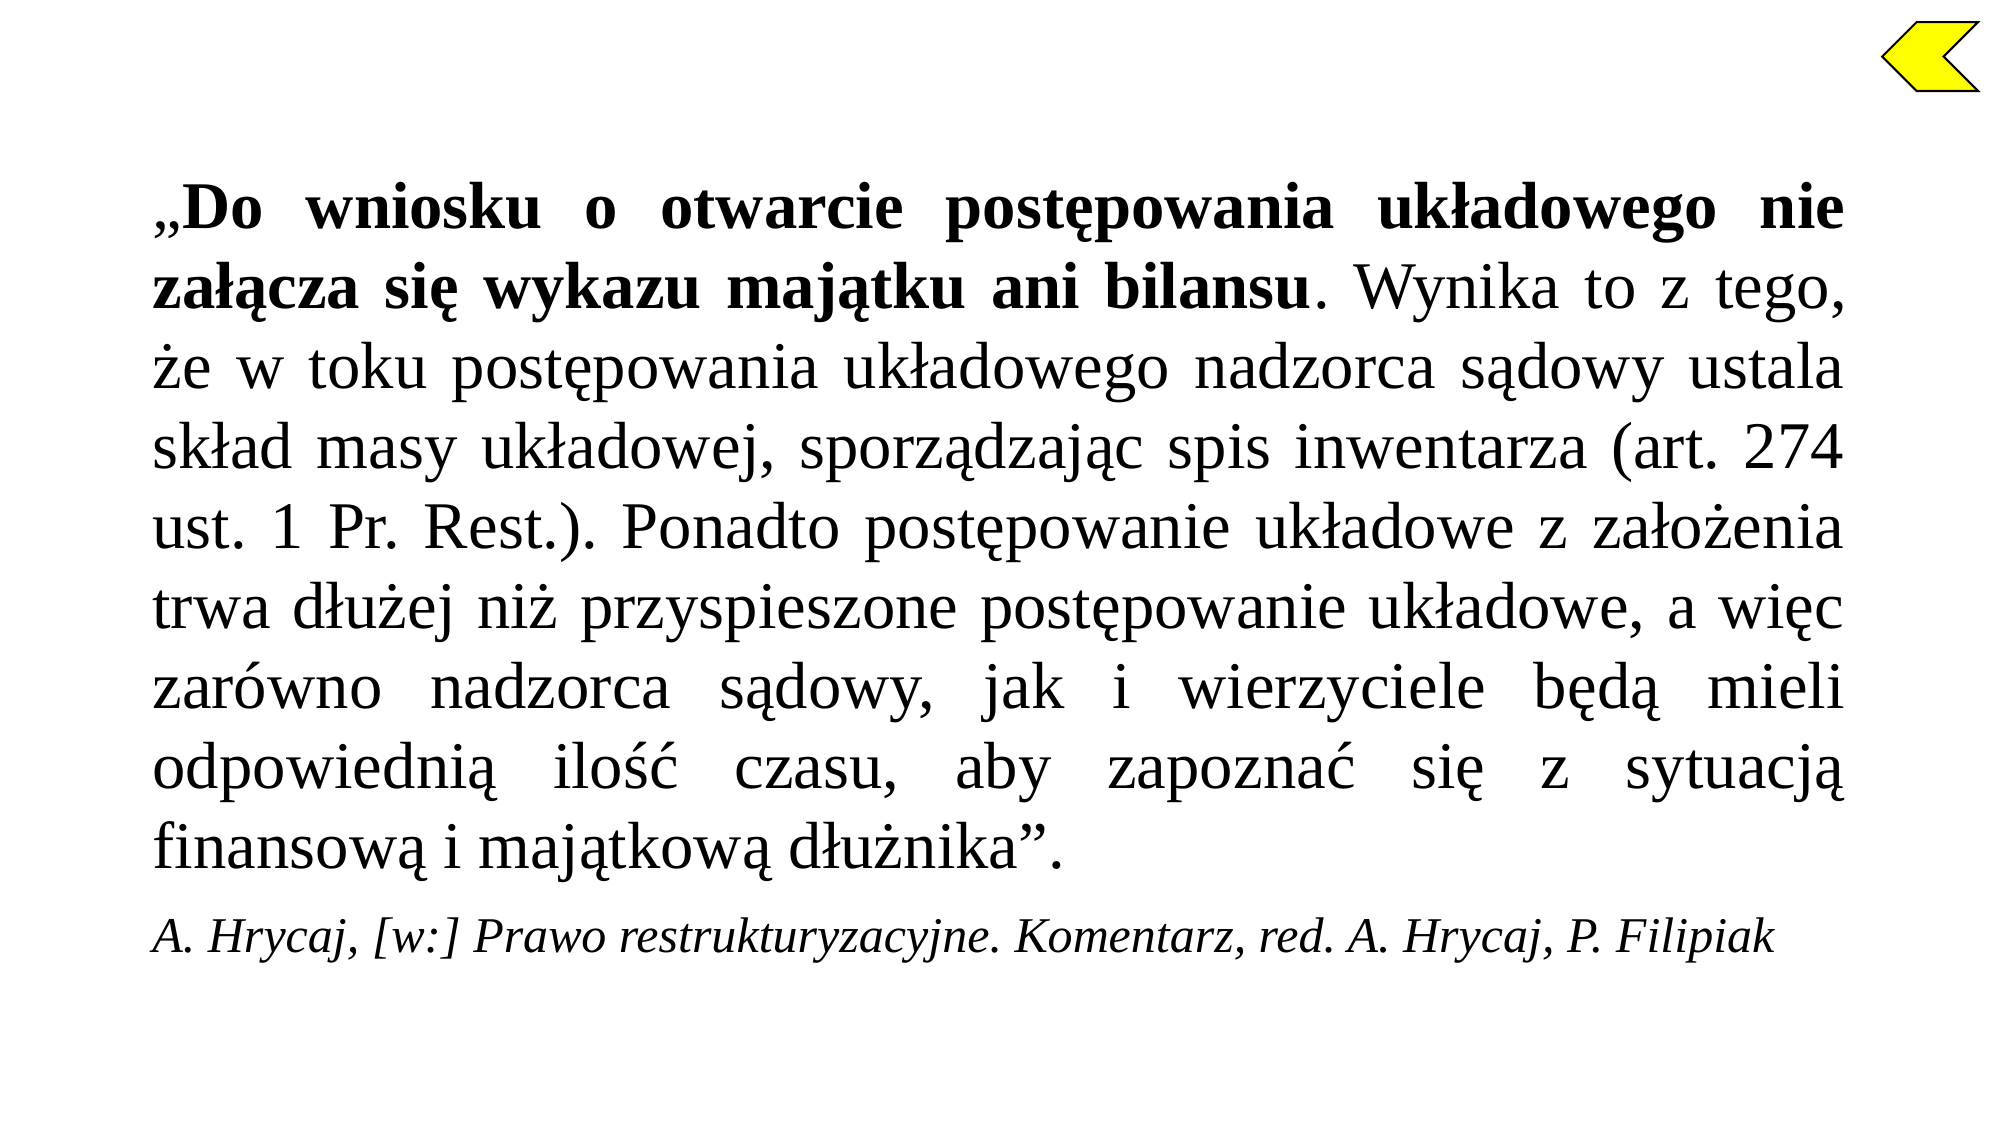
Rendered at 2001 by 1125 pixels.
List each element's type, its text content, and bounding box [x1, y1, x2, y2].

list „Do wniosku o otwarcie postępowania układowego nie załącza się wykazu majątku ani bilansu. Wynika to z tego, że w toku postępowania układowego nadzorca sądowy ustala skład masy układowej, sporządzając spis inwentarza (art. 274 ust. 1 Pr. Rest.). Ponadto postępowanie układowe z założenia trwa dłużej niż przyspieszone postępowanie układowe, a więc zarówno nadzorca sądowy, jak i wierzyciele będą mieli odpowiednią ilość czasu, aby zapoznać się z sytuacją finansową i majątkową dłużnika”. A. Hrycaj, [w:] Prawo restrukturyzacyjne. Komentarz, red. A. Hrycaj, P. Filipiak [137, 109, 1863, 1015]
text_box [1880, 21, 1981, 93]
